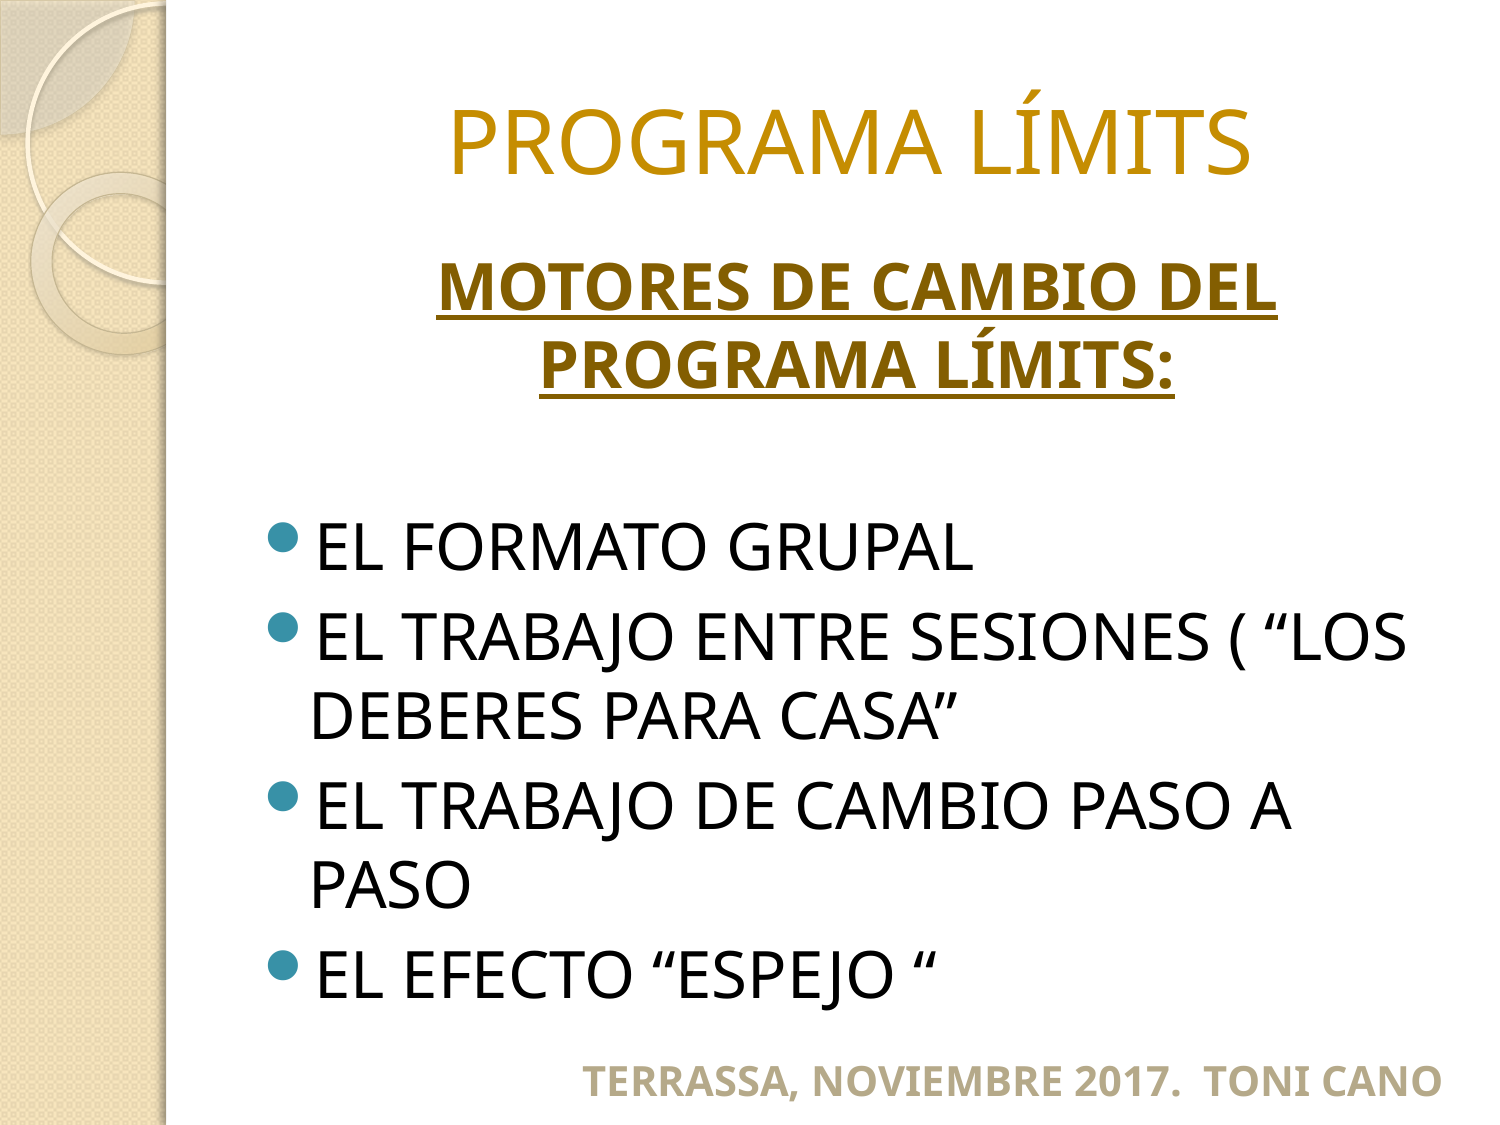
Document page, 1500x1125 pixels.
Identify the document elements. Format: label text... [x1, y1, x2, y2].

list MOTORES DE CAMBIO DEL PROGRAMA LÍMITS: EL FORMATO GRUPAL EL TRABAJO ENTRE SESIONES ( “LOS DEBERES PARA CASA” EL TRABAJO DE CAMBIO PASO A PASO EL EFECTO “ESPEJO “ [235, 237, 1466, 1025]
title PROGRAMA LÍMITS [235, 45, 1466, 233]
footer TERRASSA, NOVIEMBRE 2017. TONI CANO [490, 1034, 1459, 1113]
